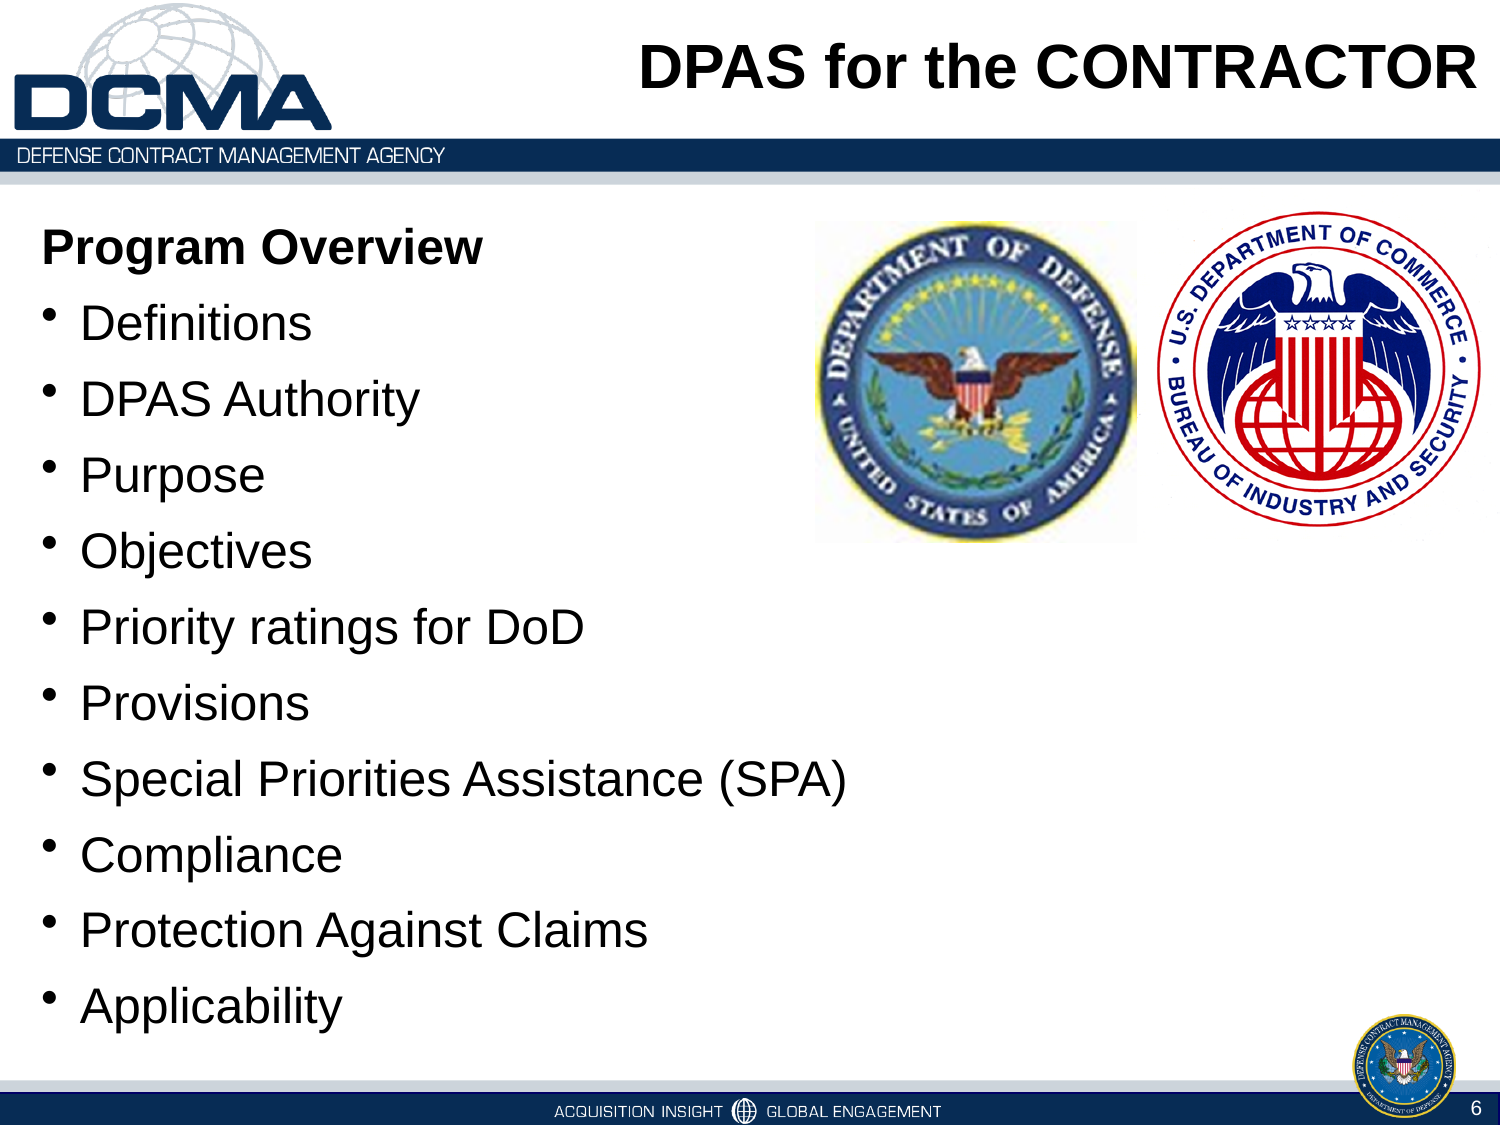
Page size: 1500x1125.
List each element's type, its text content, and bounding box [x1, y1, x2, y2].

slide_number 6 [1422, 1086, 1498, 1123]
picture [1352, 1015, 1456, 1118]
picture [14, 3, 332, 132]
picture [554, 1098, 941, 1124]
picture [815, 188, 1500, 543]
list Program Overview Definitions DPAS Authority Purpose Objectives Priority ratings for DoD Provisions Special Priorities Assistance (SPA) Compliance Protection Against Claims Applicability [26, 201, 1474, 1015]
title DPAS for the CONTRACTOR [331, 5, 1496, 132]
picture [16, 147, 445, 163]
